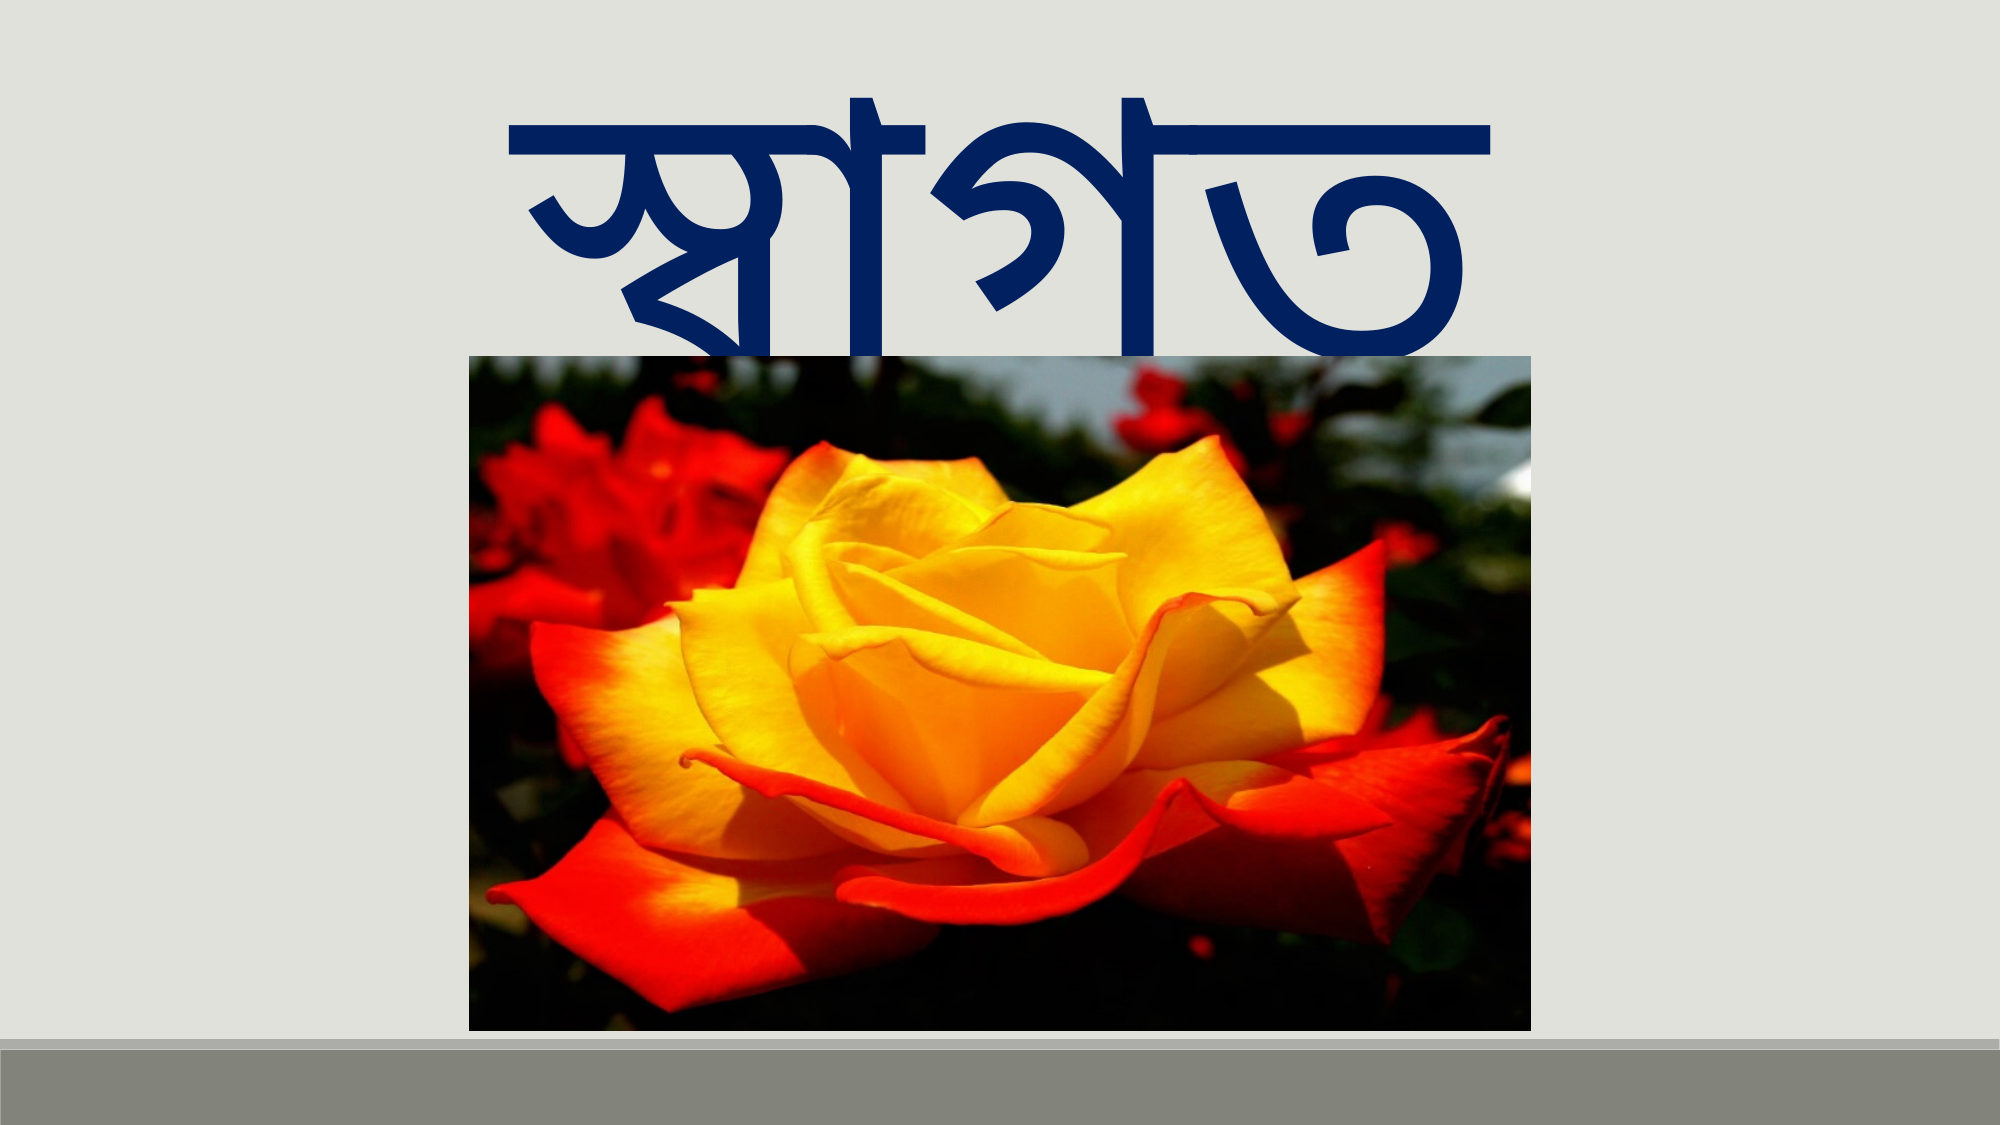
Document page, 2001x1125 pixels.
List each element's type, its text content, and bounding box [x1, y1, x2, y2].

text_box স্বাগতম [469, 0, 1531, 355]
picture [469, 356, 1531, 1032]
